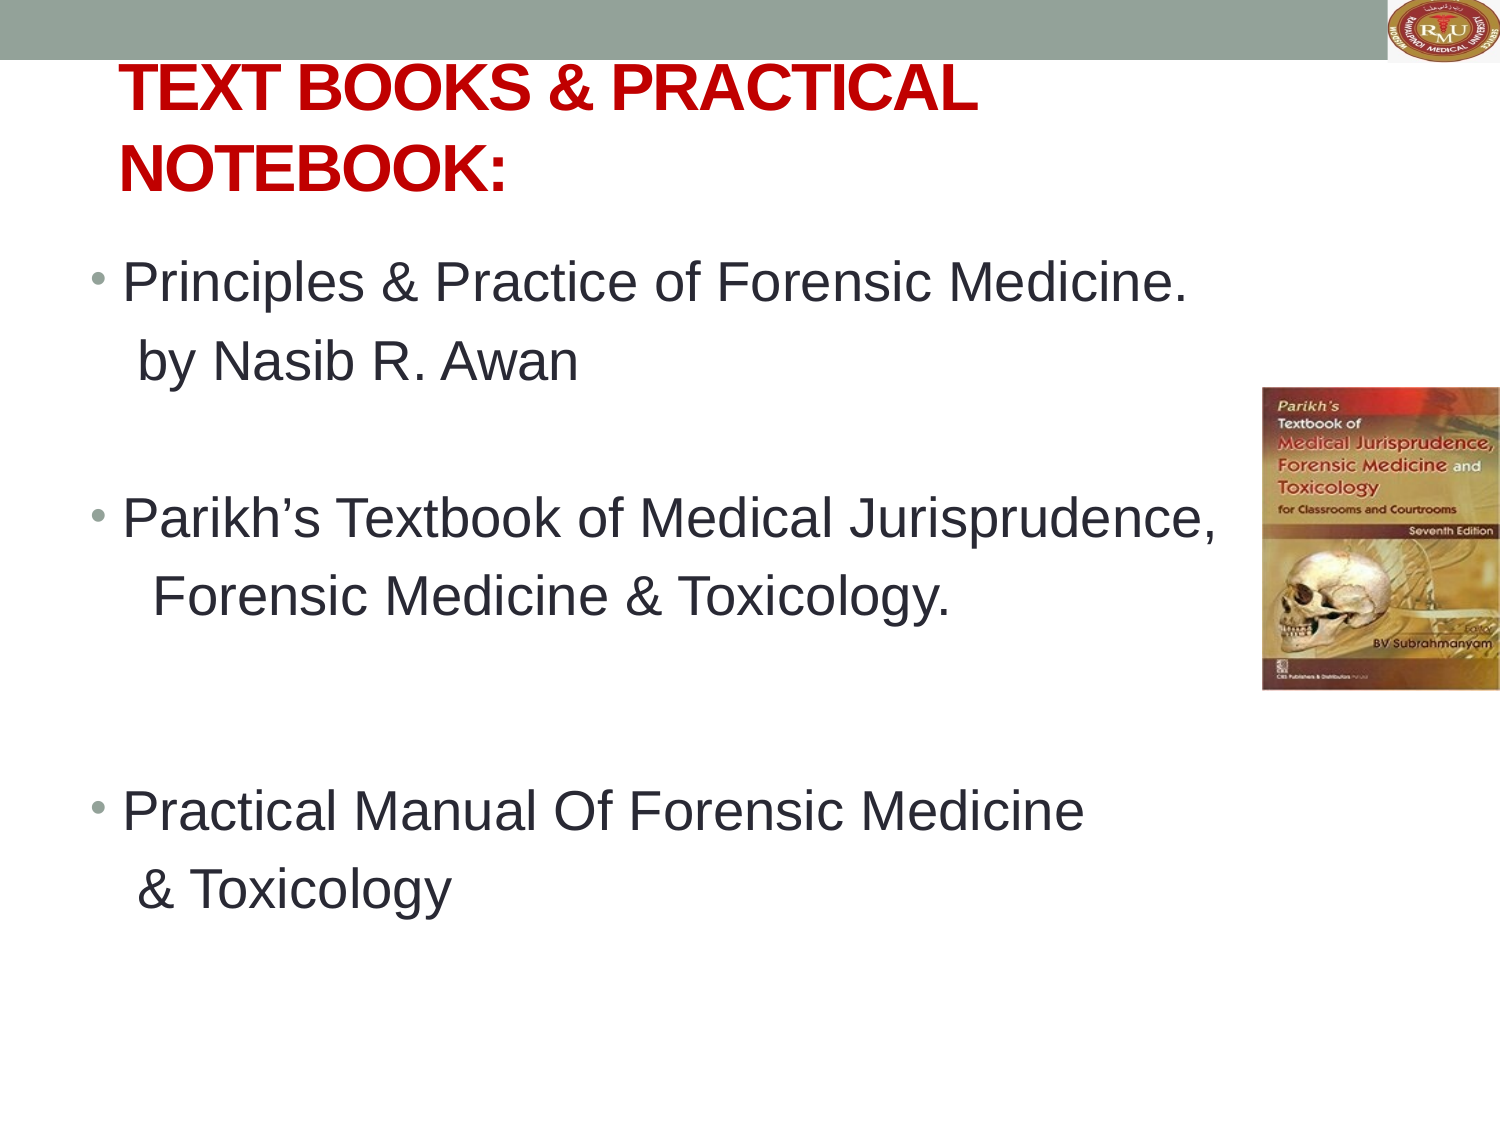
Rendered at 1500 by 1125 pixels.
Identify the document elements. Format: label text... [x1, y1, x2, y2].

picture [1387, 0, 1500, 63]
list Principles & Practice of Forensic Medicine. by Nasib R. Awan Parikh’s Textbook of Medical Jurisprudence, Forensic Medicine & Toxicology. Practical Manual Of Forensic Medicine & Toxicology [75, 237, 1403, 1041]
title TEXT BOOKS & PRACTICAL NOTEBOOK: [103, 15, 1397, 233]
picture [1262, 387, 1500, 691]
